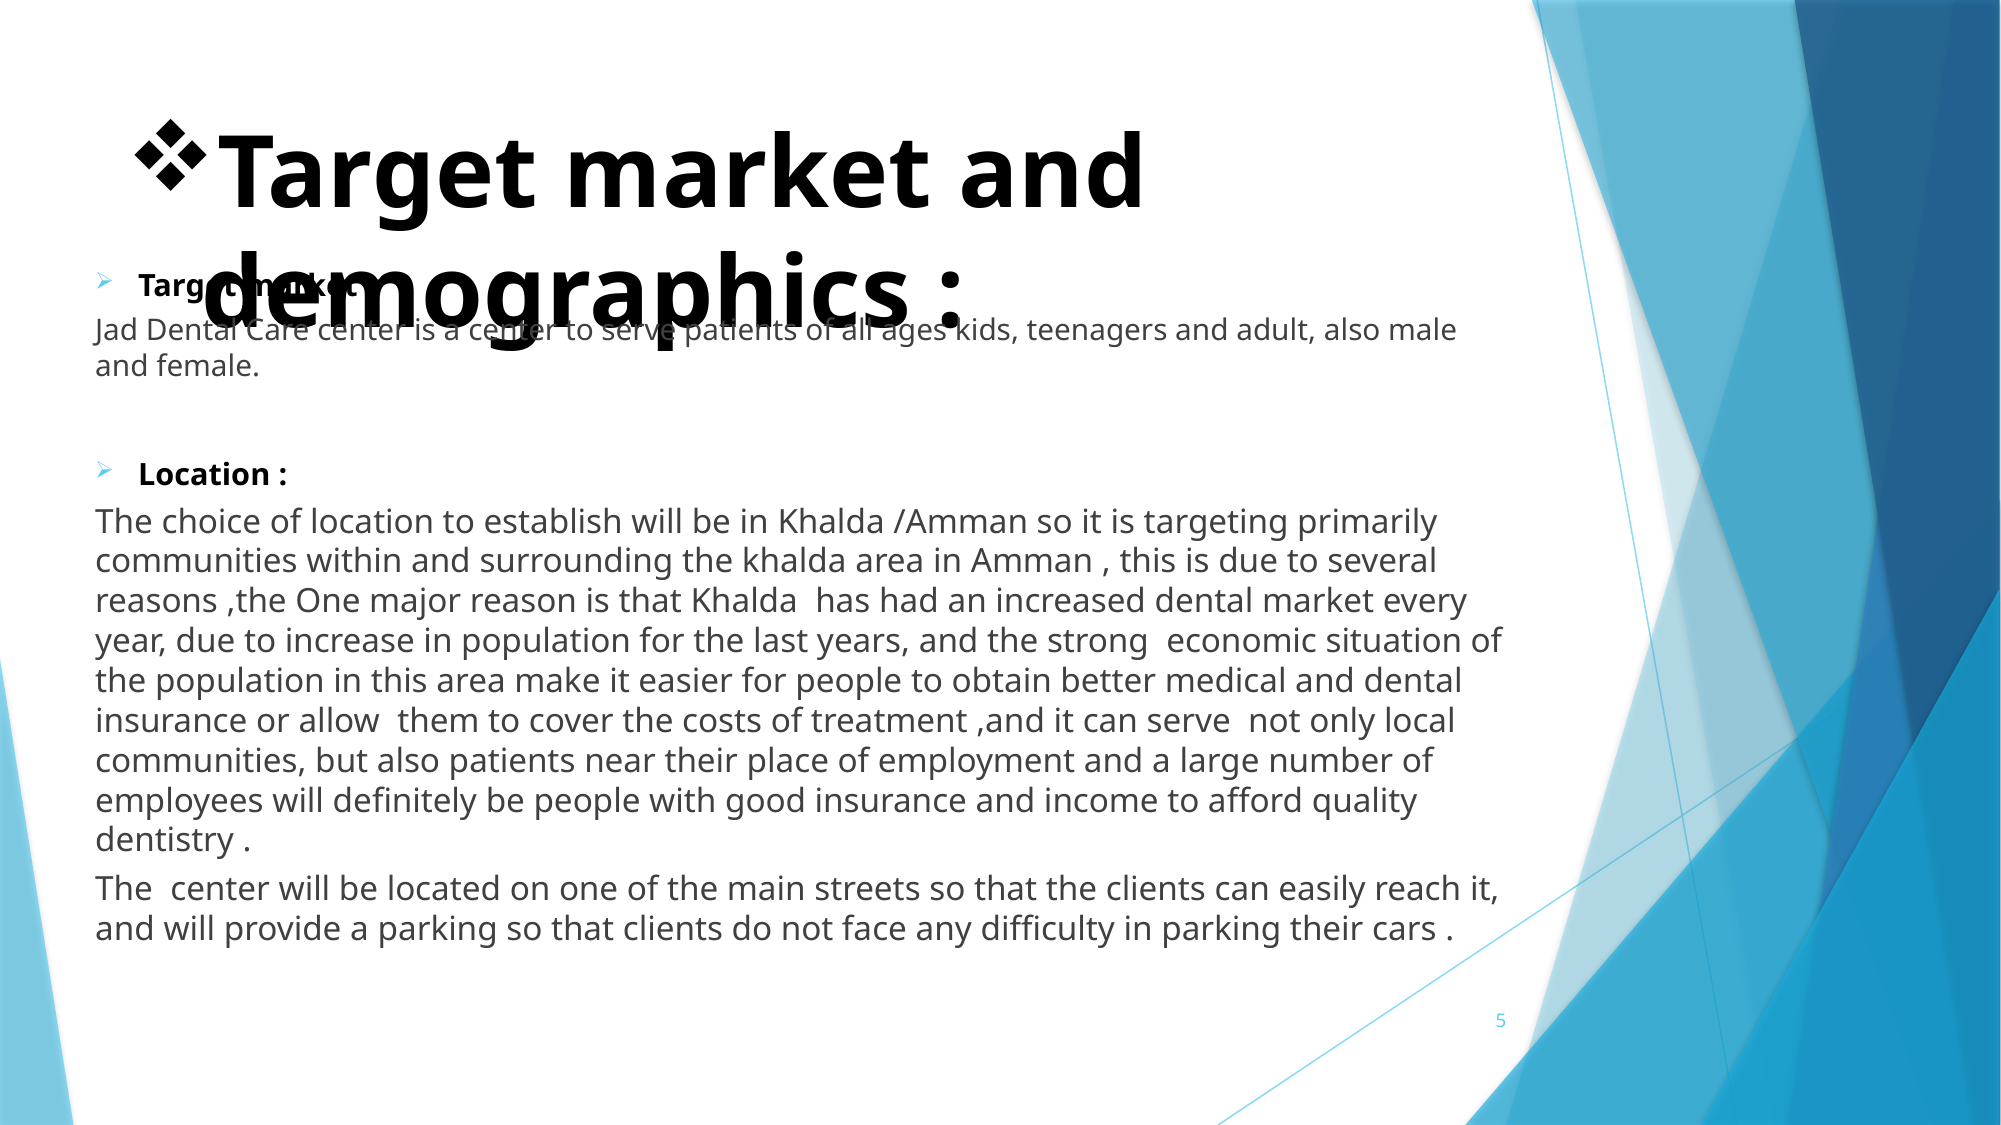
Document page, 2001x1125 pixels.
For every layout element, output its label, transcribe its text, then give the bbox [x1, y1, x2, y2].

title Target market and demographics : [111, 99, 1522, 258]
list Target market : Jad Dental Care center is a center to serve patients of all ages kids, teenagers and adult, also male and female. Location : The choice of location to establish will be in Khalda /Amman so it is targeting primarily communities within and surrounding the khalda area in Amman , this is due to several reasons ,the One major reason is that Khalda has had an increased dental market every year, due to increase in population for the last years, and the strong economic situation of the population in this area make it easier for people to obtain better medical and dental insurance or allow them to cover the costs of treatment ,and it can serve not only local communities, but also patients near their place of employment and a large number of employees will definitely be people with good insurance and income to afford quality dentistry . The center will be located on one of the main streets so that the clients can easily reach it, and will provide a parking so that clients do not face any difficulty in parking their cars . [80, 258, 1522, 992]
slide_number 5 [1409, 991, 1522, 1051]
